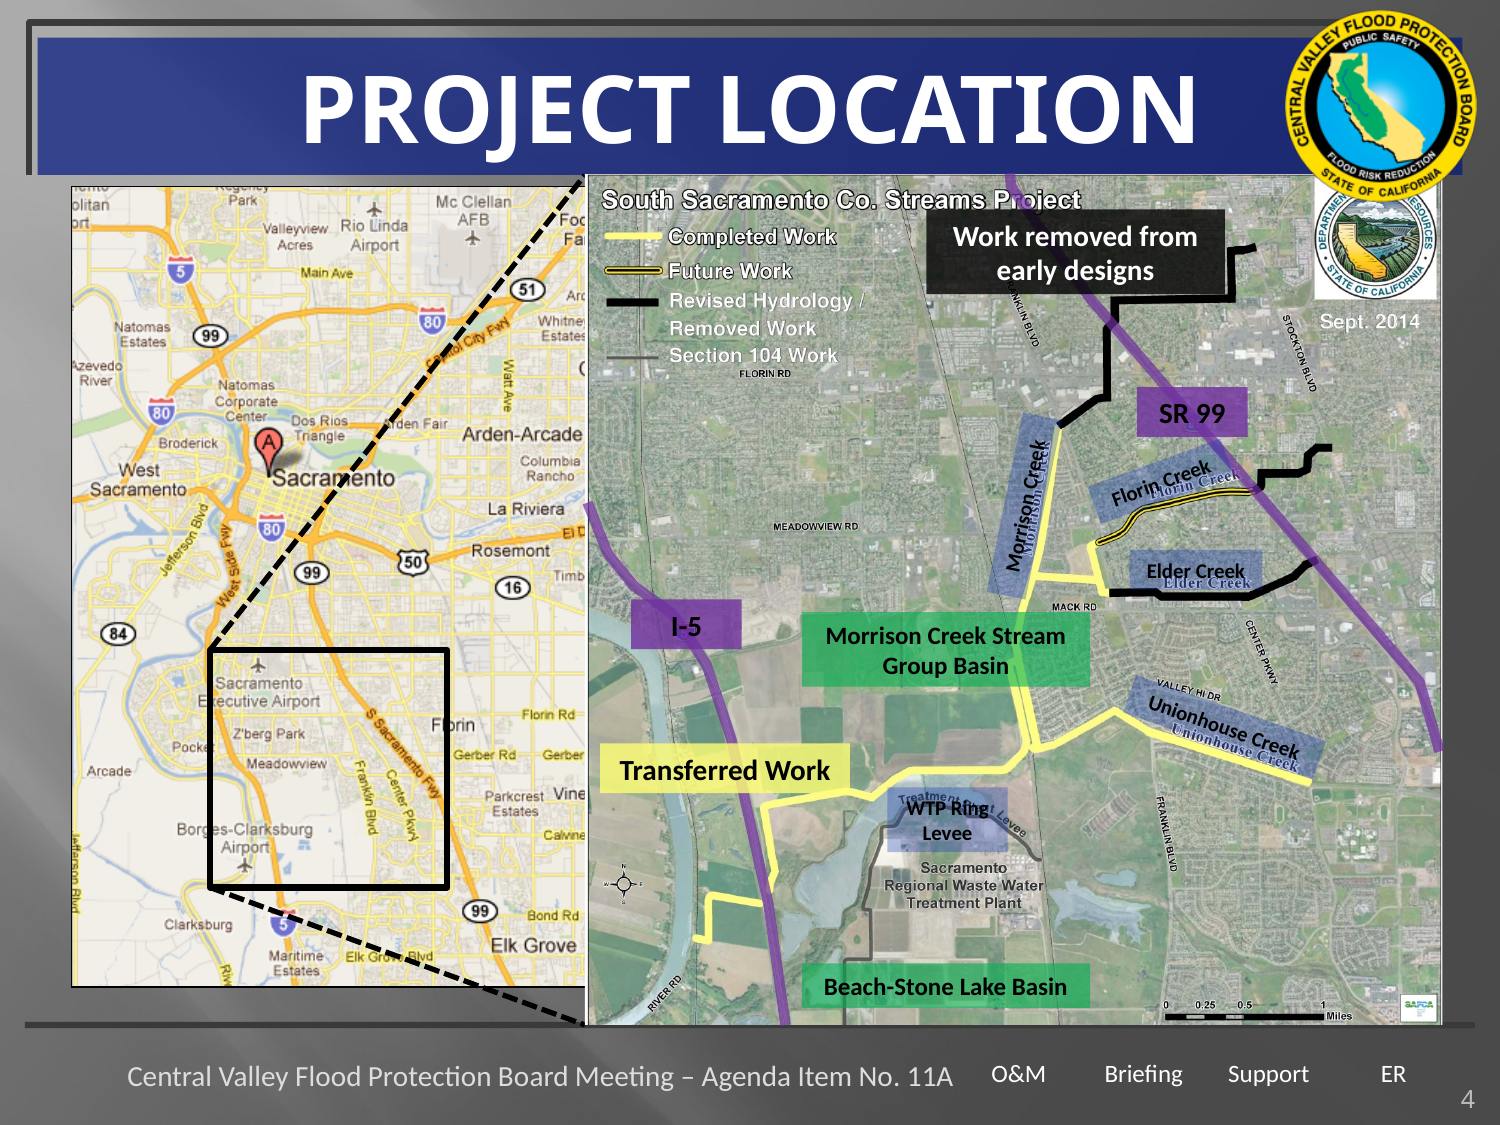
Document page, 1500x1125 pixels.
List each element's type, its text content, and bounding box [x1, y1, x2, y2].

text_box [209, 174, 1443, 1026]
title PROJECT LOCATION [37, 37, 1284, 175]
picture [1284, 10, 1477, 203]
slide_number 4 [1400, 1074, 1475, 1125]
picture [72, 187, 209, 987]
